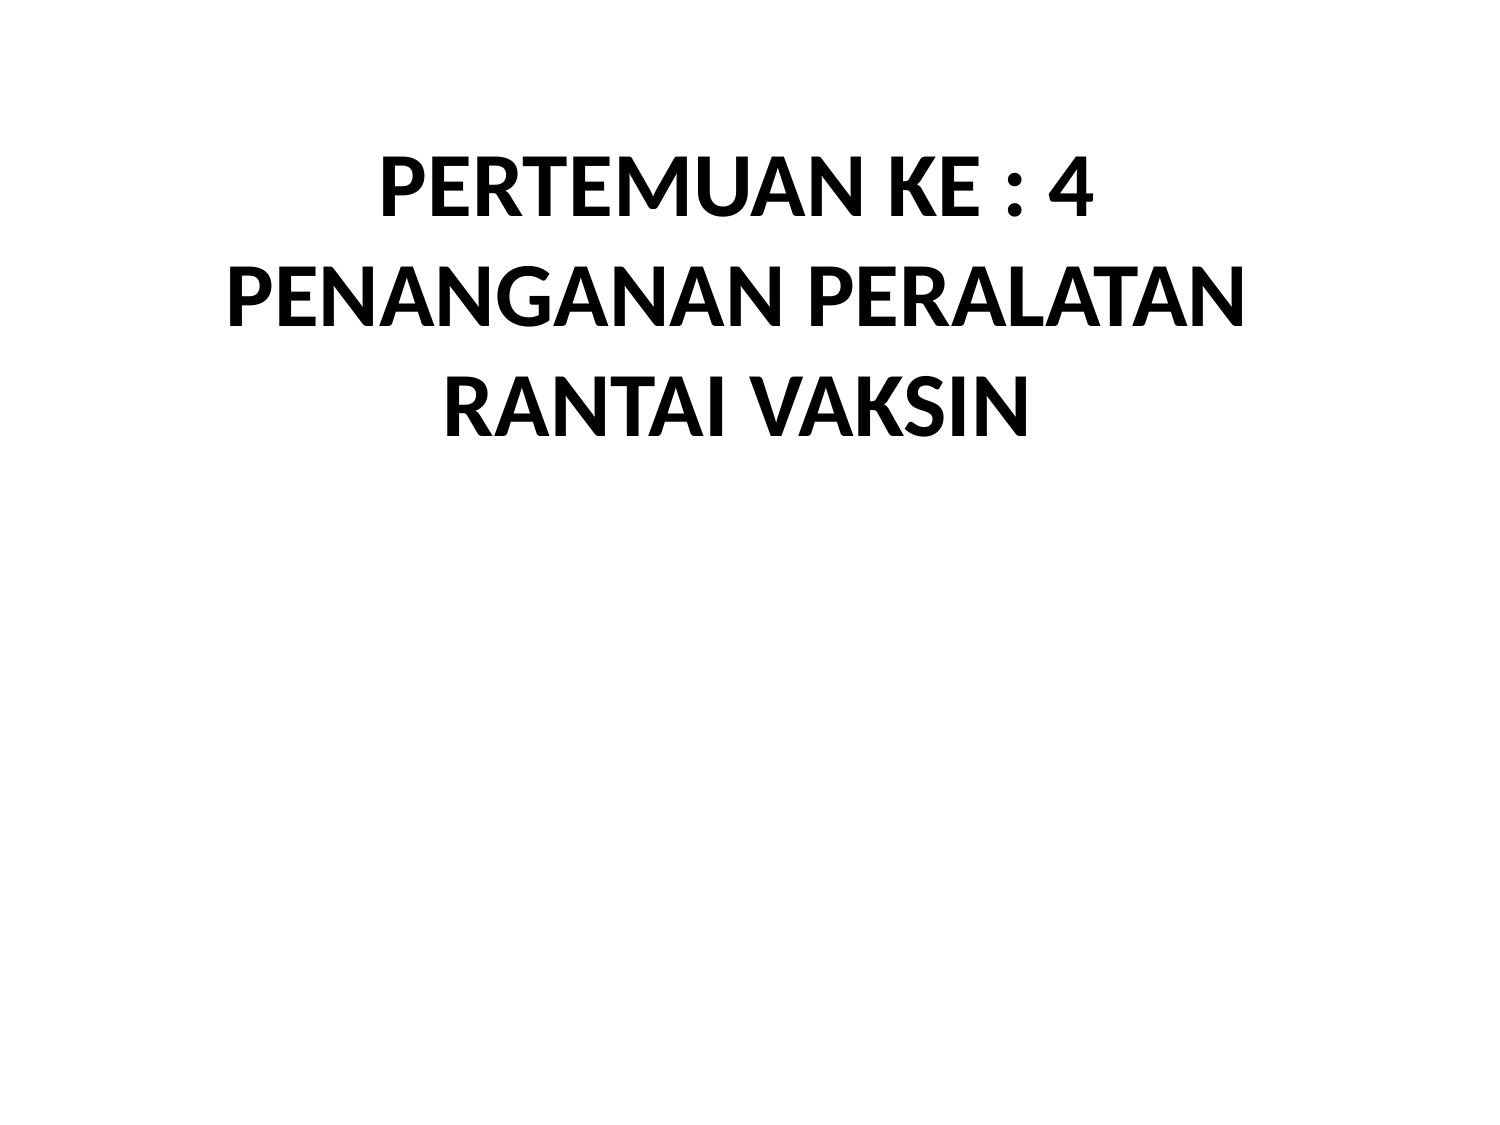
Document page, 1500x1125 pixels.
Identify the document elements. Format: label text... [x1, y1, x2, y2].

title PERTEMUAN KE : 4 PENANGANAN PERALATAN RANTAI VAKSIN [99, 62, 1375, 763]
